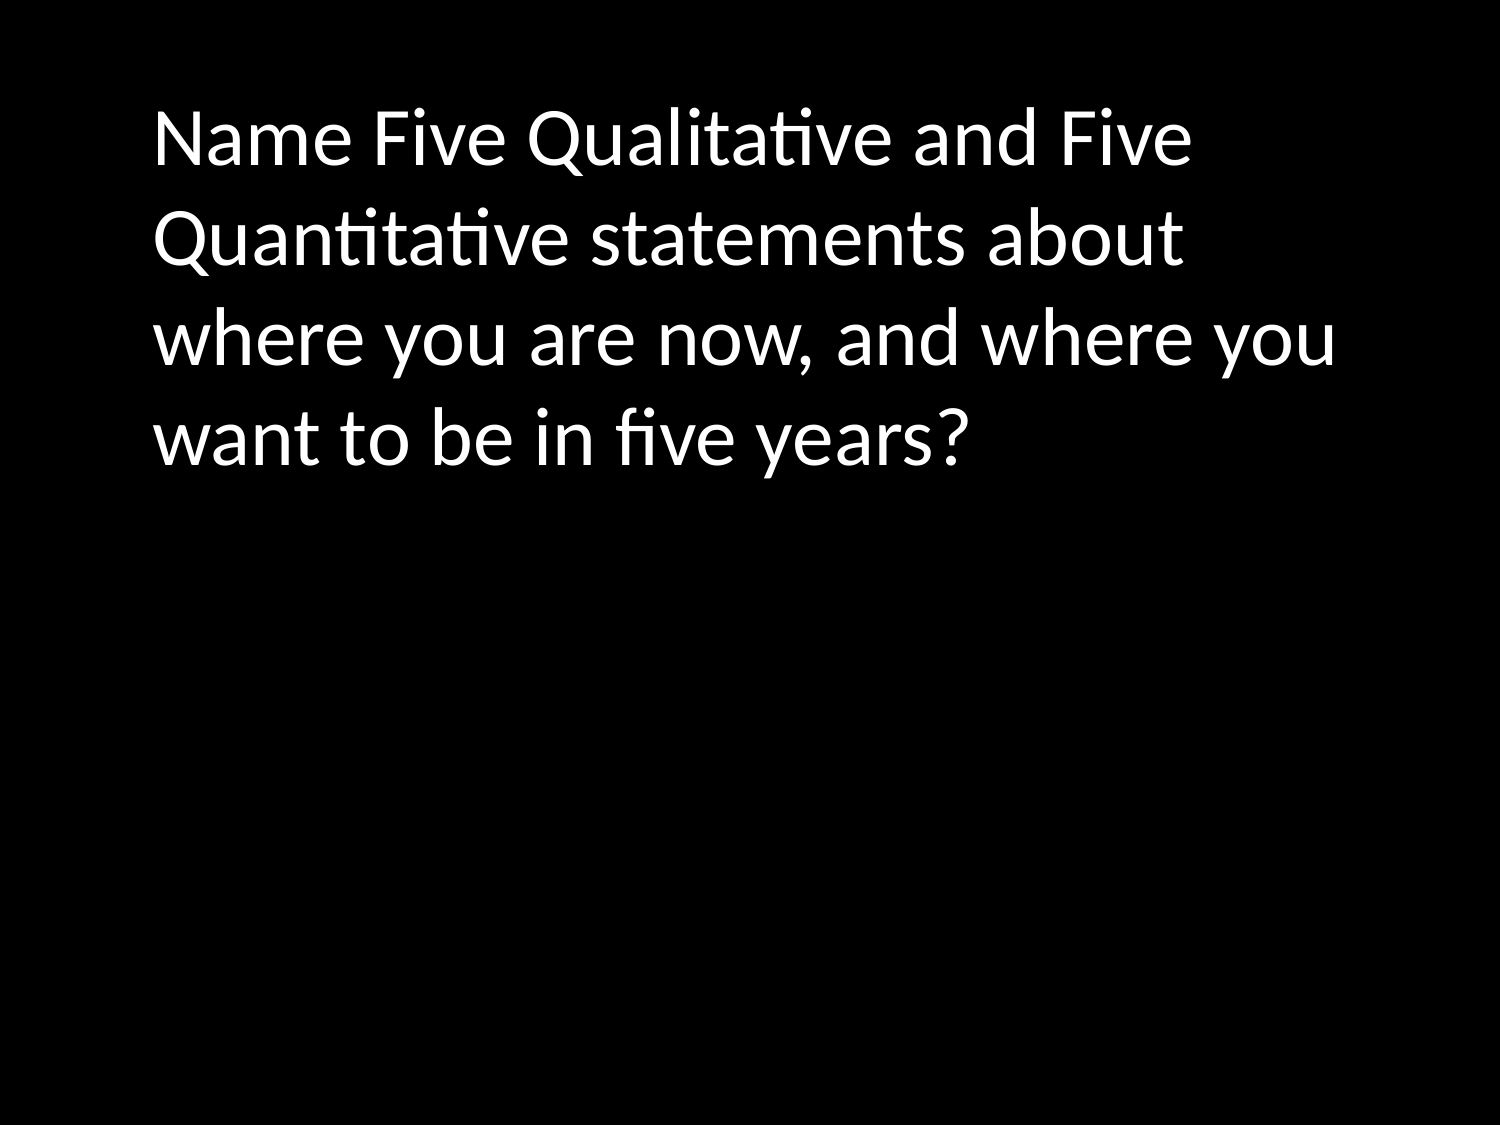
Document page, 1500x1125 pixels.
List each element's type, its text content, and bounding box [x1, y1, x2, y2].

text_box Name Five Qualitative and Five Quantitative statements about where you are now, and where you want to be in five years? [137, 74, 1413, 490]
